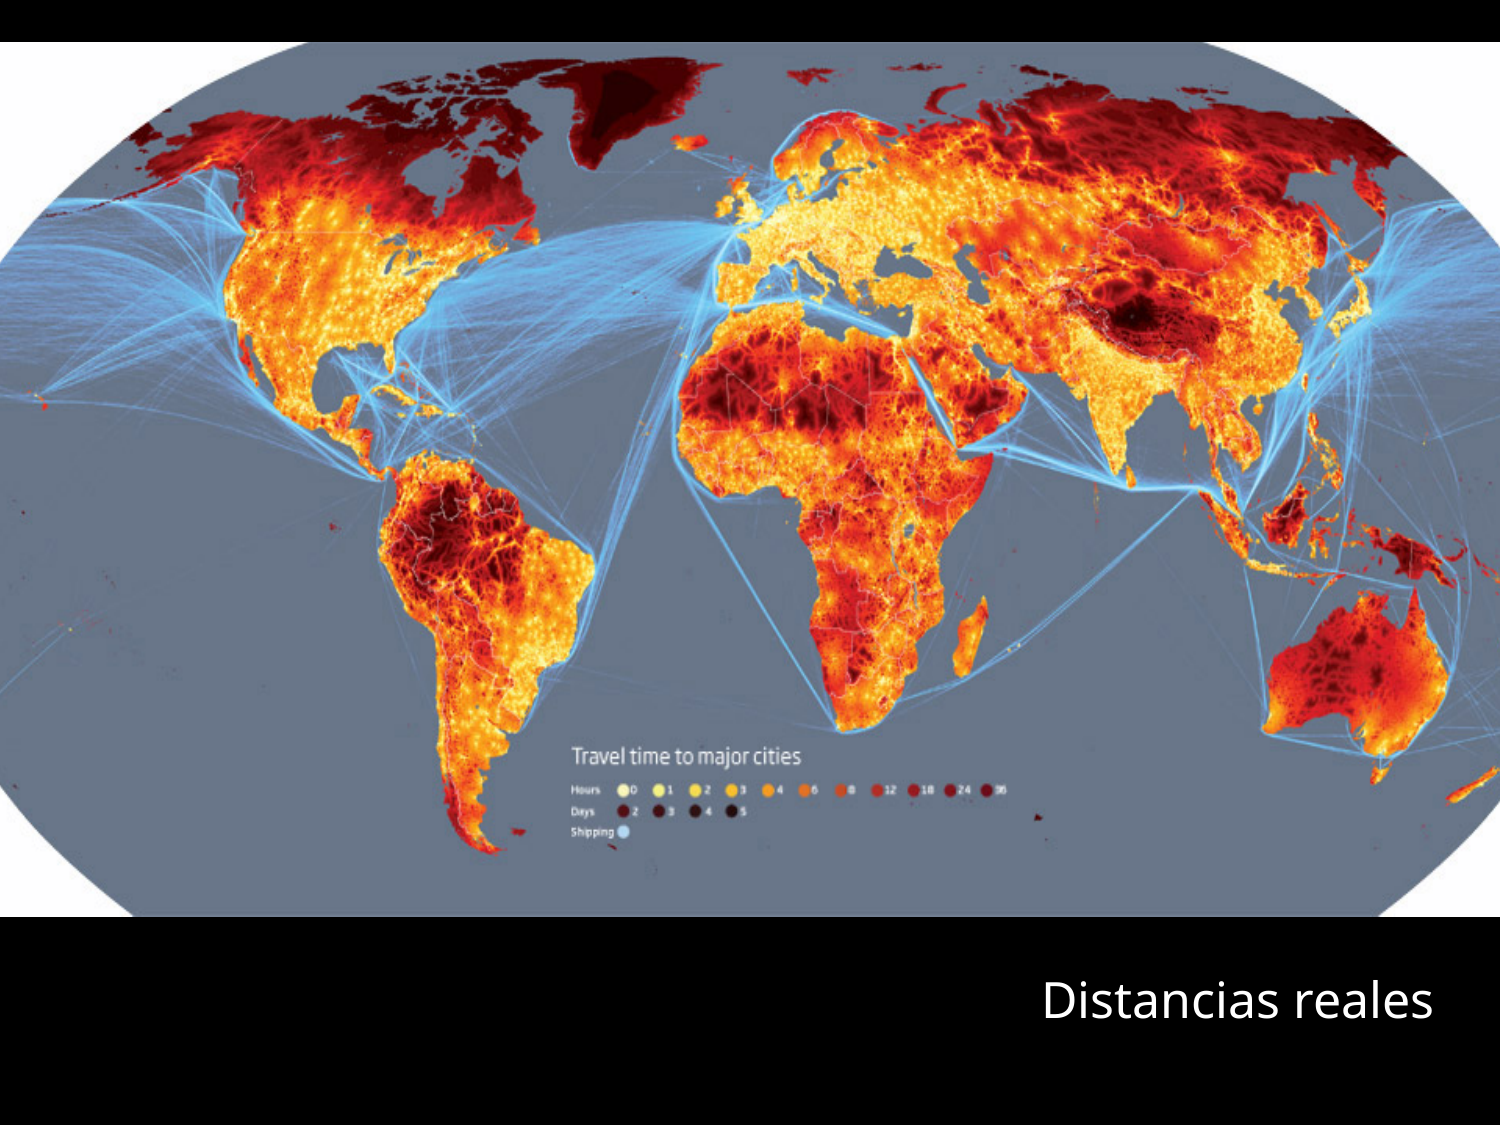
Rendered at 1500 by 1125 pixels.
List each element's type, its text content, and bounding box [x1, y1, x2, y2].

picture [0, 42, 1500, 918]
title Distancias reales [100, 924, 1451, 1093]
